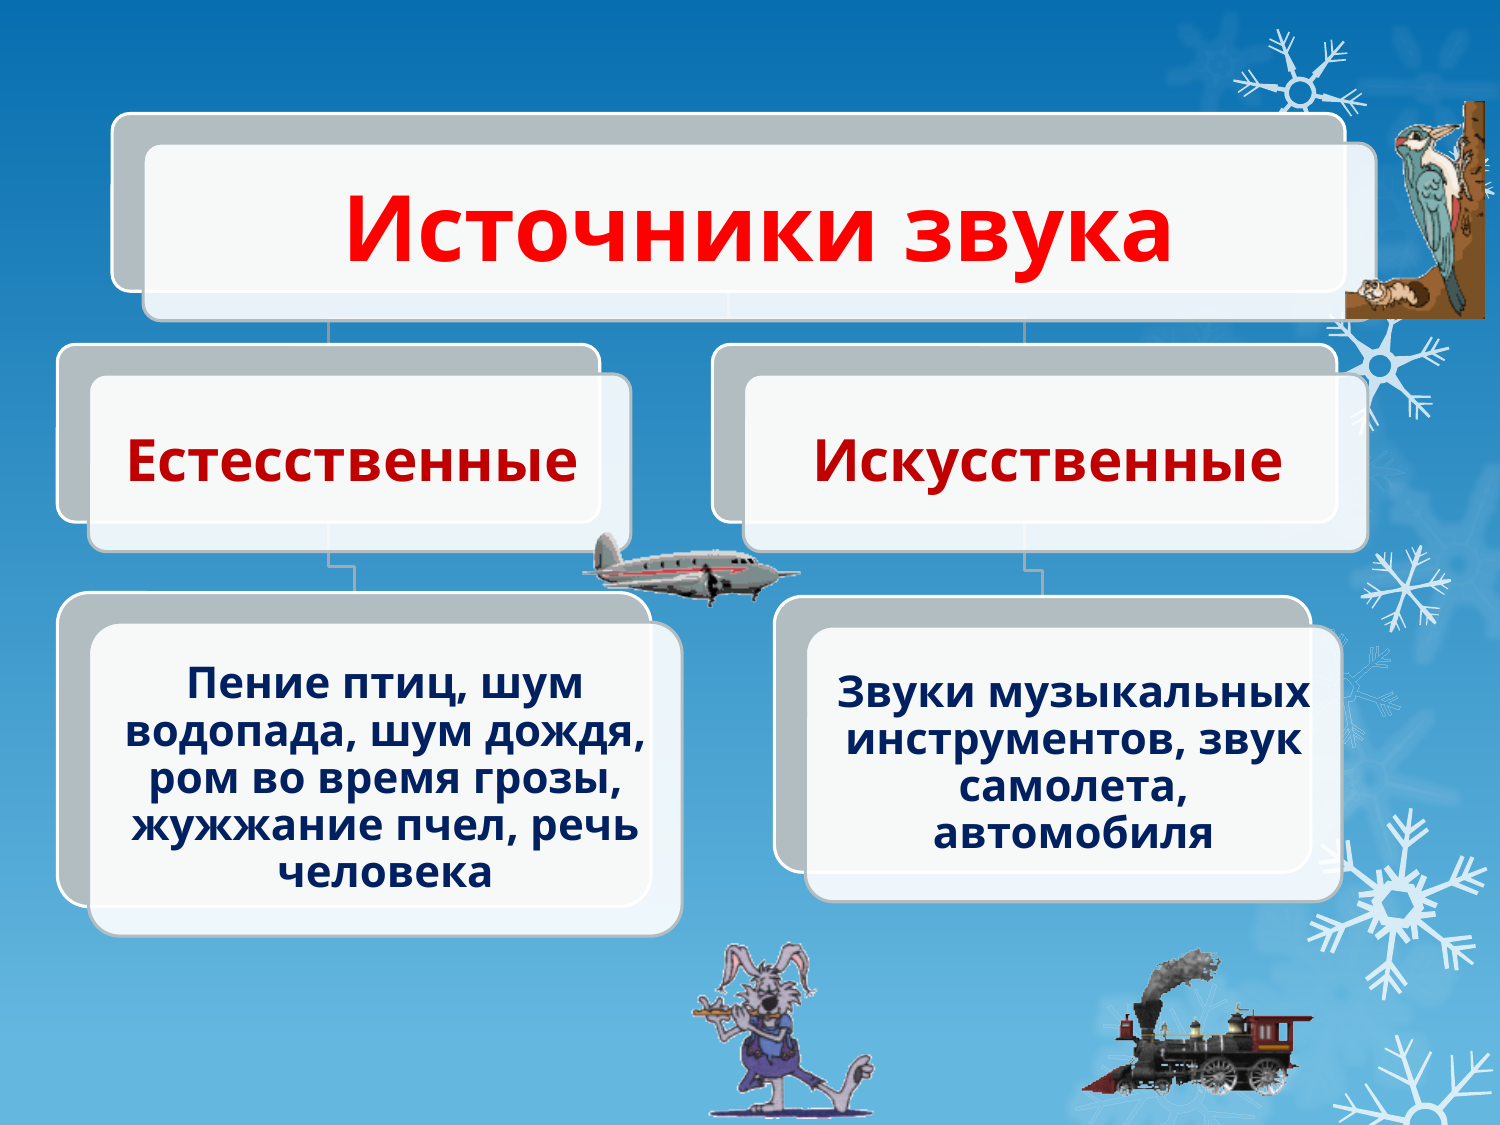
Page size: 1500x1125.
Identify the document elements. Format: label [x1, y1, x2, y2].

picture [690, 930, 878, 1120]
picture [1344, 101, 1485, 320]
picture [577, 514, 804, 615]
picture [1032, 928, 1314, 1096]
text_box [87, 77, 1401, 941]
